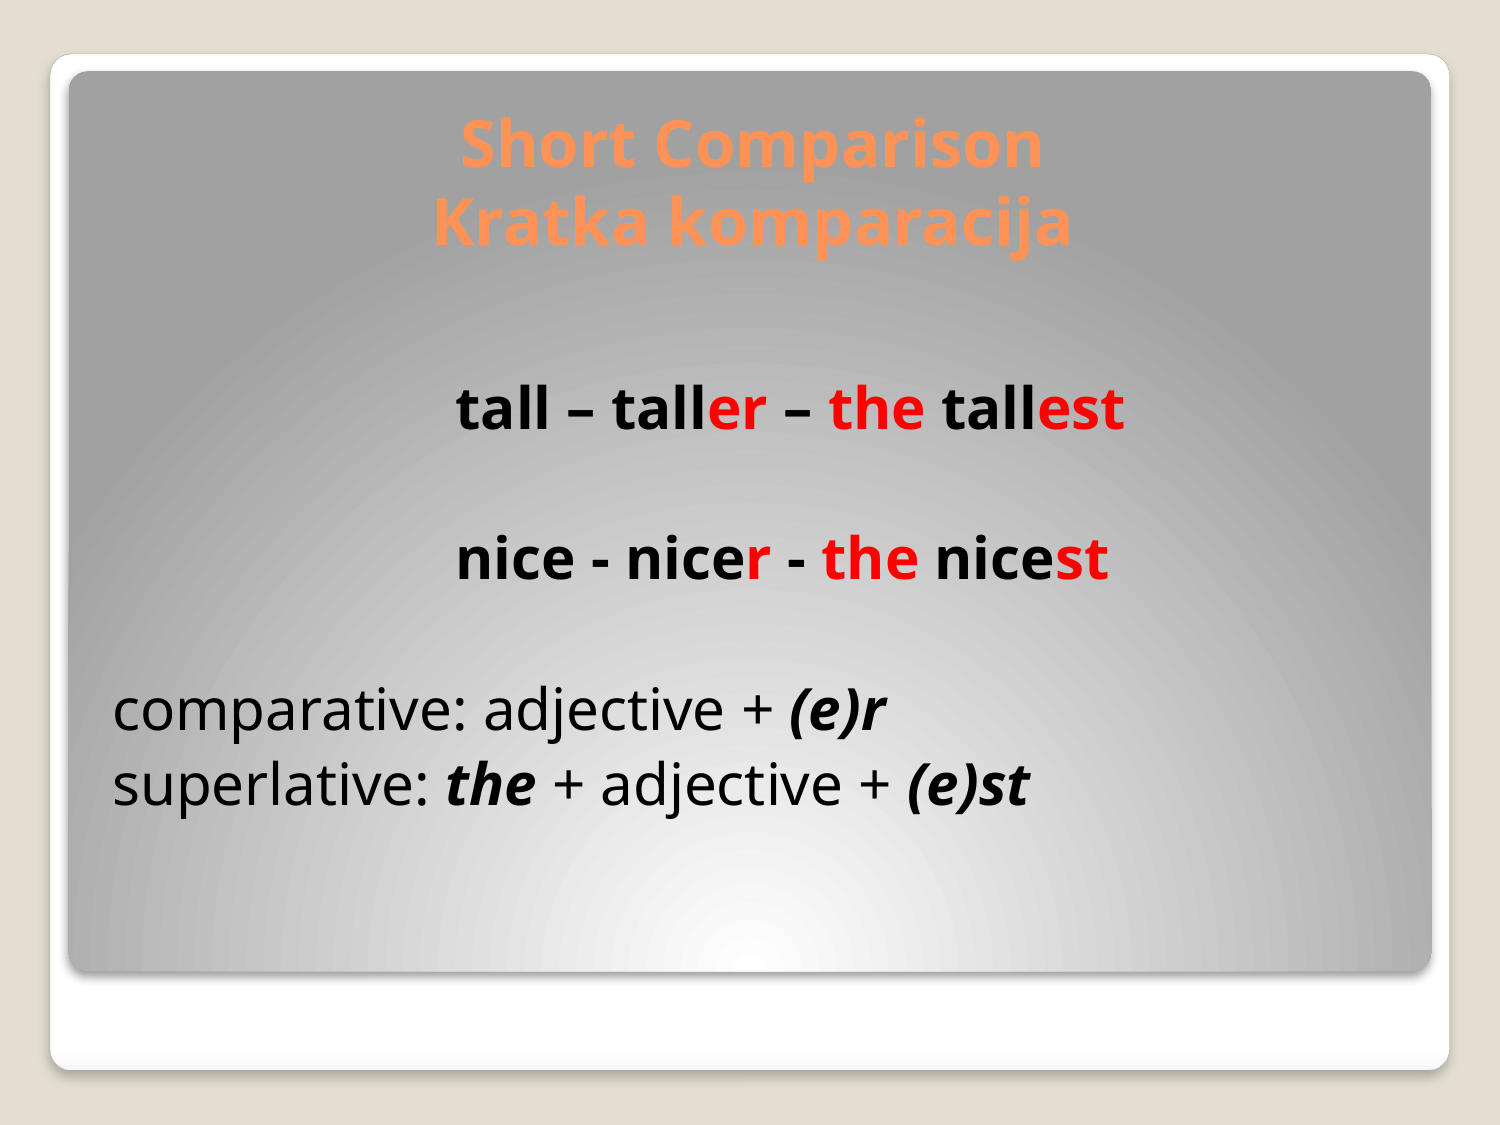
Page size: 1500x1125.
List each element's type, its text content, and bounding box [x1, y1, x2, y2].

title Short Comparison Kratka komparacija [82, 93, 1425, 267]
list tall – taller – the tallest nice - nicer - the nicest comparative: adjective + (e)r superlative: the + adjective + (e)st [82, 281, 1425, 969]
